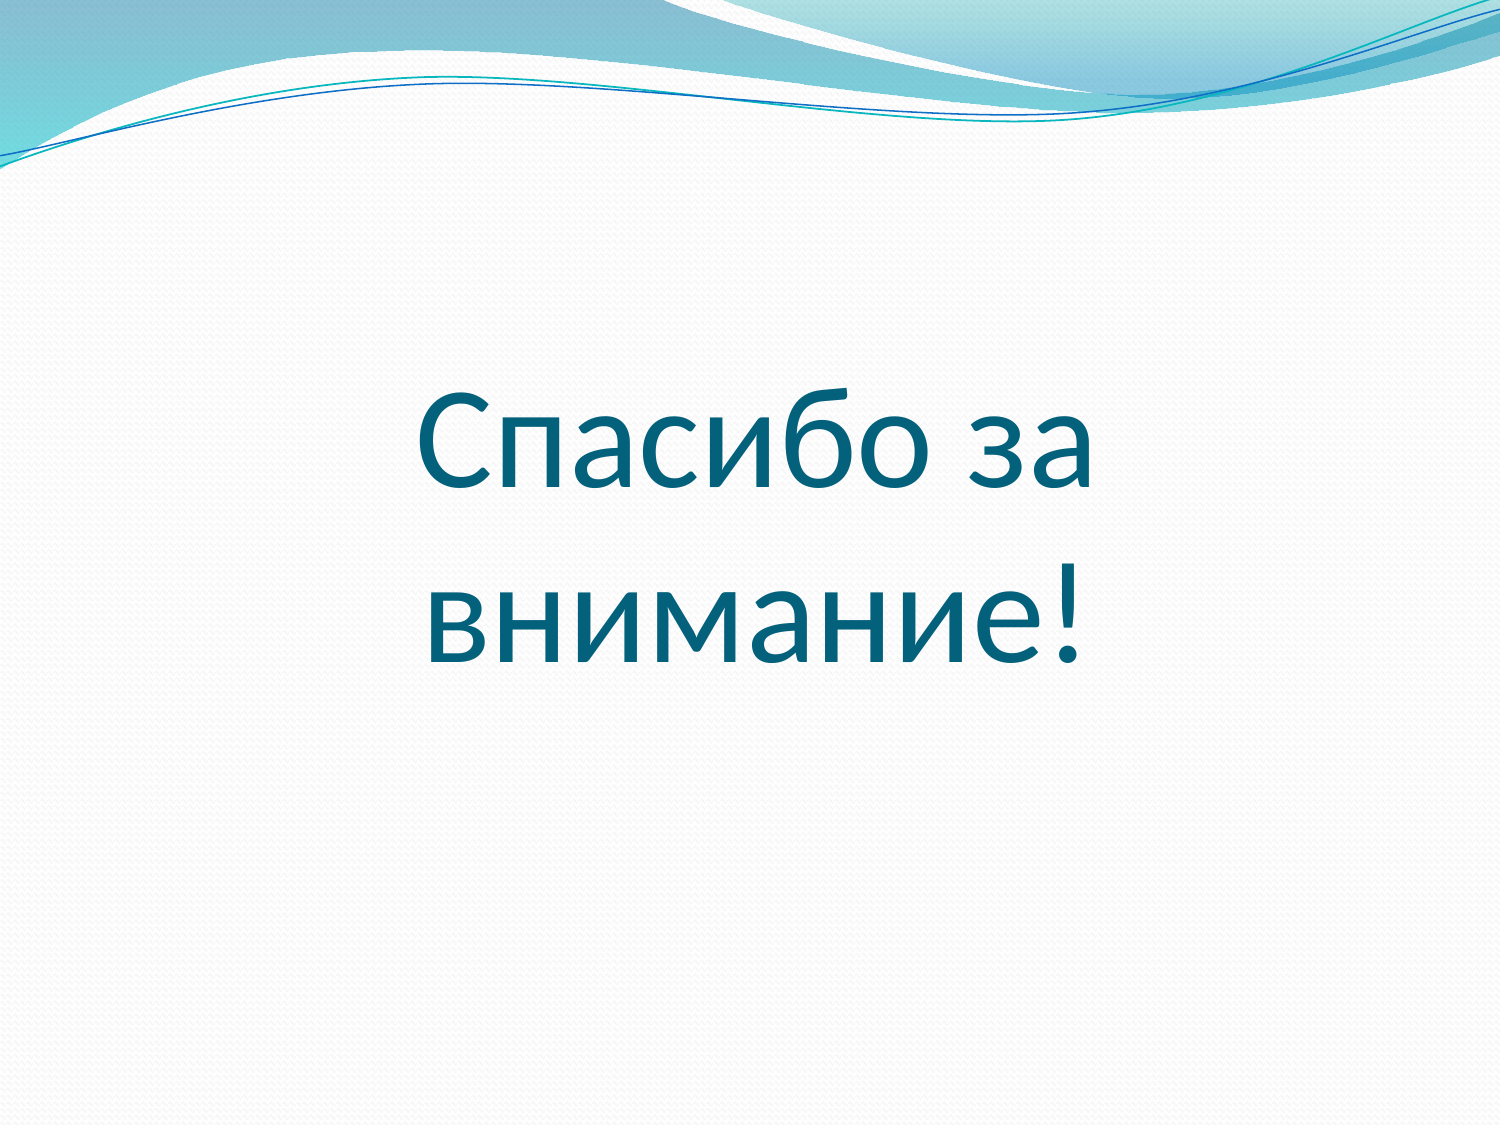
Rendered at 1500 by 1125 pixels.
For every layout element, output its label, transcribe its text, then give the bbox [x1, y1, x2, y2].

title Спасибо за внимание! [82, 503, 1432, 692]
